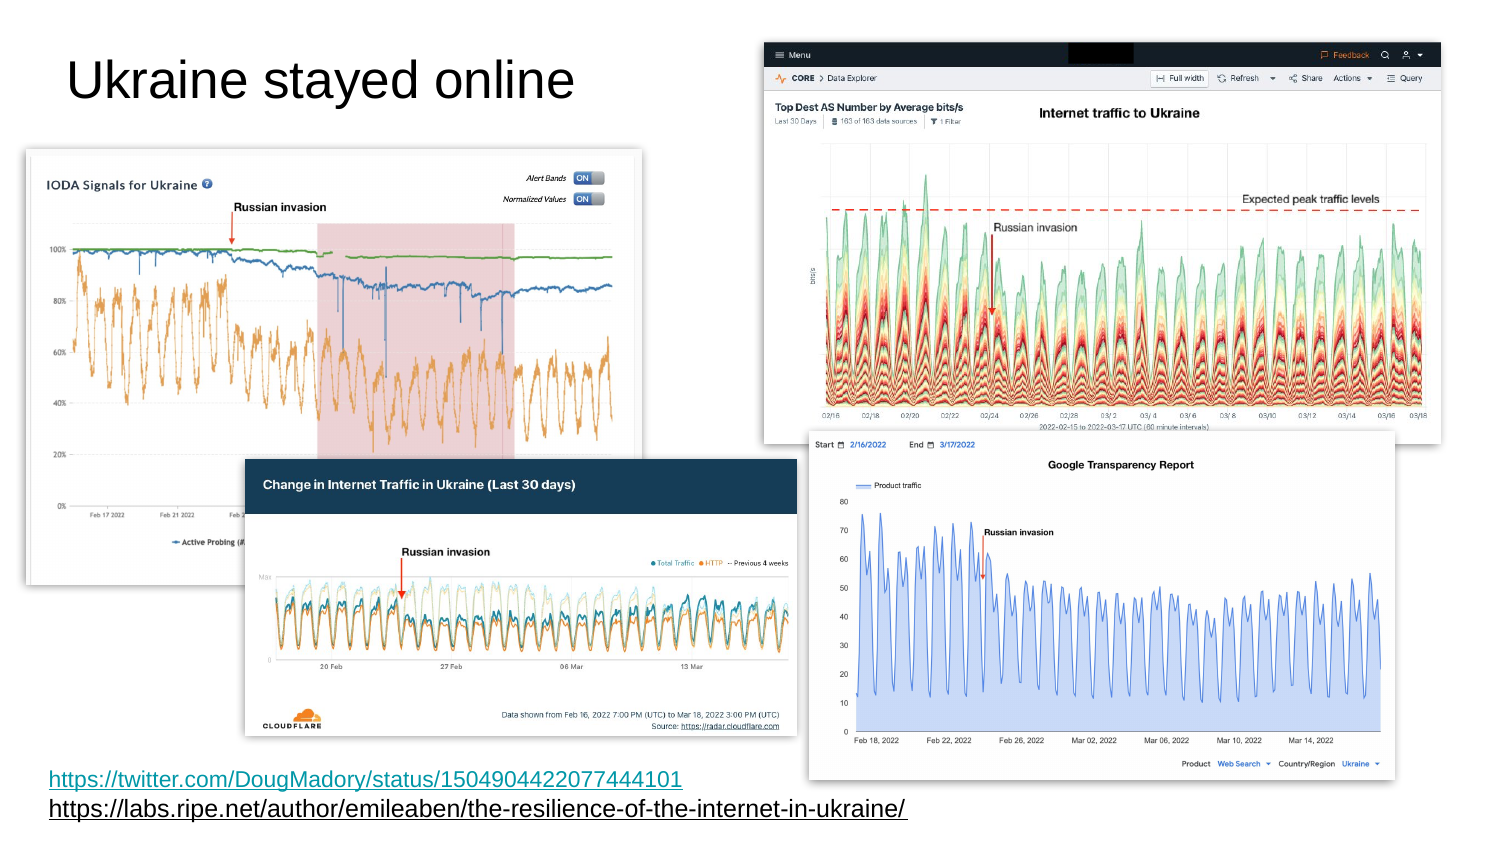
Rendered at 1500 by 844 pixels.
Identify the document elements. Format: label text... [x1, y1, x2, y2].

title Ukraine stayed online [51, 30, 1449, 125]
text_box https://twitter.com/DougMadory/status/1504904422077444101 https://labs.ripe.net/author/emileaben/the-resilience-of-the-internet-in-ukraine/ [33, 749, 1152, 837]
picture [764, 42, 1441, 781]
picture [25, 148, 797, 736]
